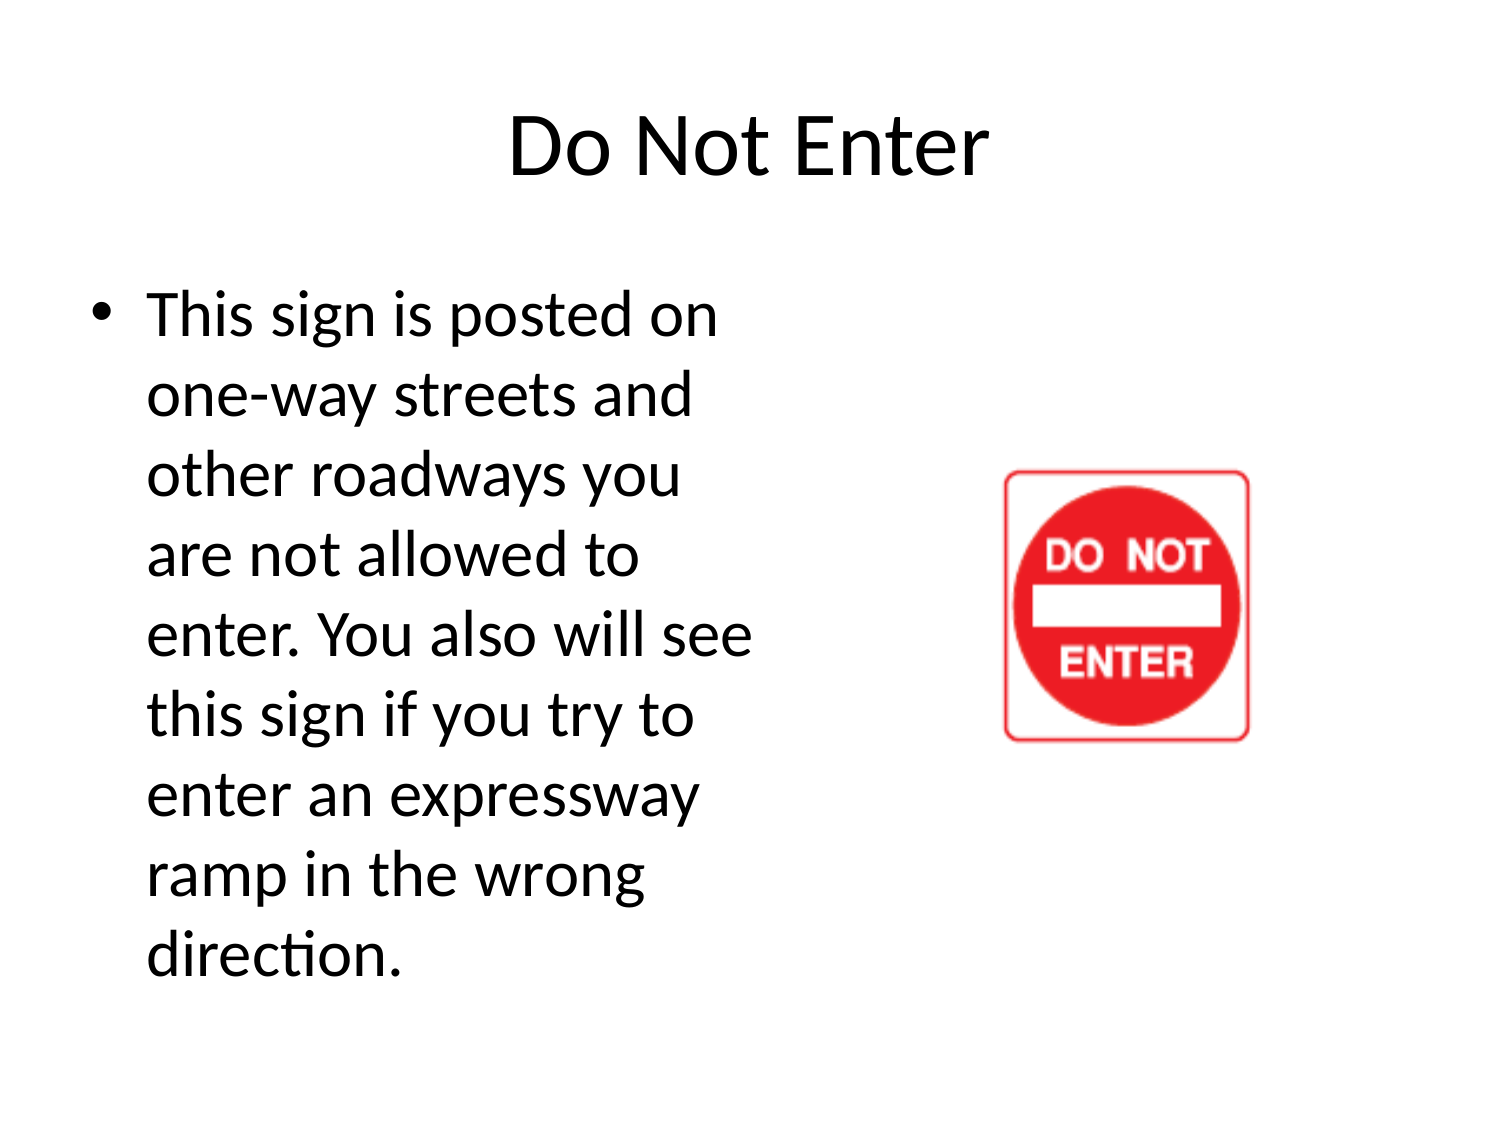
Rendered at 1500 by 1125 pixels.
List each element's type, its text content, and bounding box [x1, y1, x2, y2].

title Do Not Enter [75, 45, 1425, 233]
picture [974, 462, 1276, 763]
list This sign is posted on one-way streets and other roadways you are not allowed to enter. You also will see this sign if you try to enter an expressway ramp in the wrong direction. [75, 262, 788, 1005]
